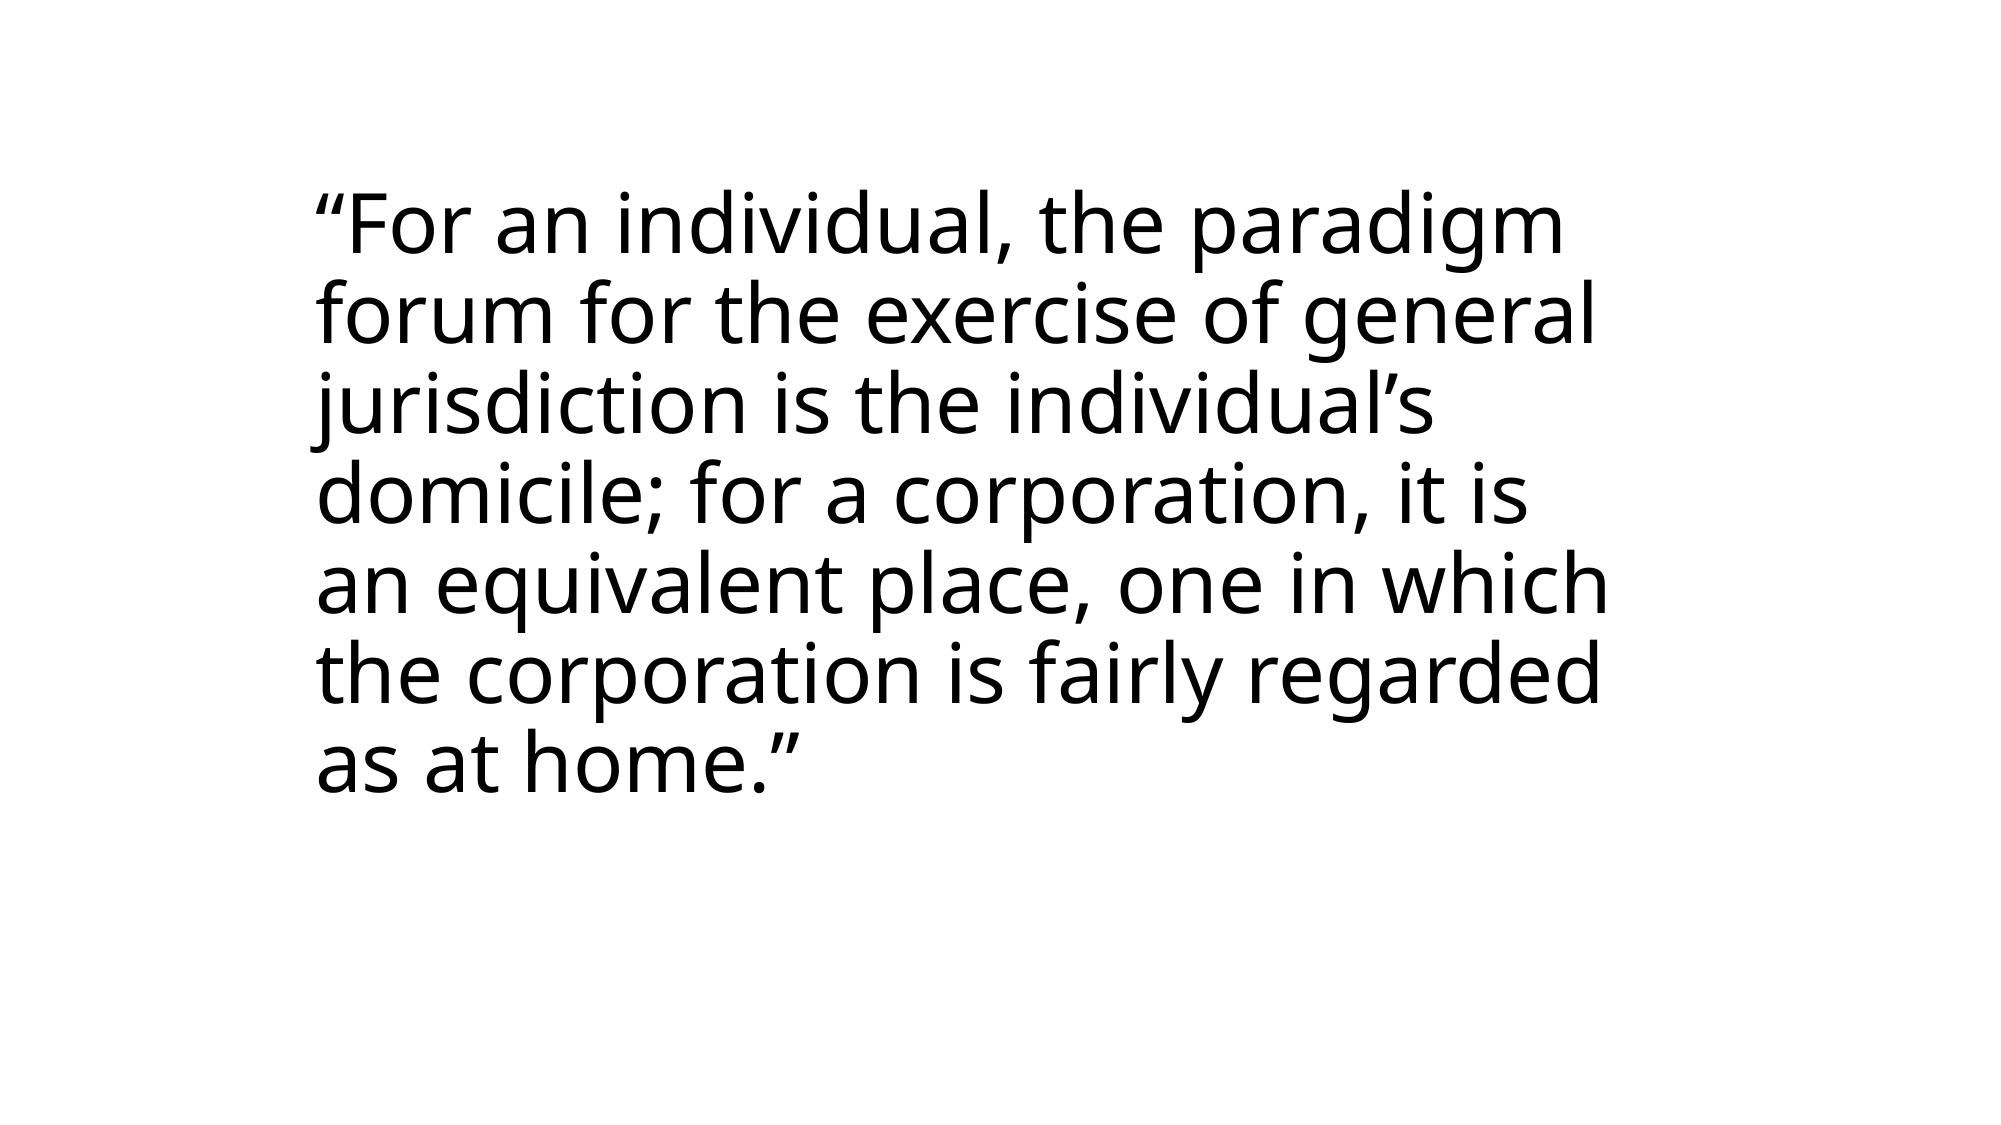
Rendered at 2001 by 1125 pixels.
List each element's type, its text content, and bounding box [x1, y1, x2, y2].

title “For an individual, the paradigm forum for the exercise of general jurisdiction is the individual’s domicile; for a corporation, it is an equivalent place, one in which the corporation is fairly regarded as at home.” [300, 37, 1663, 1055]
